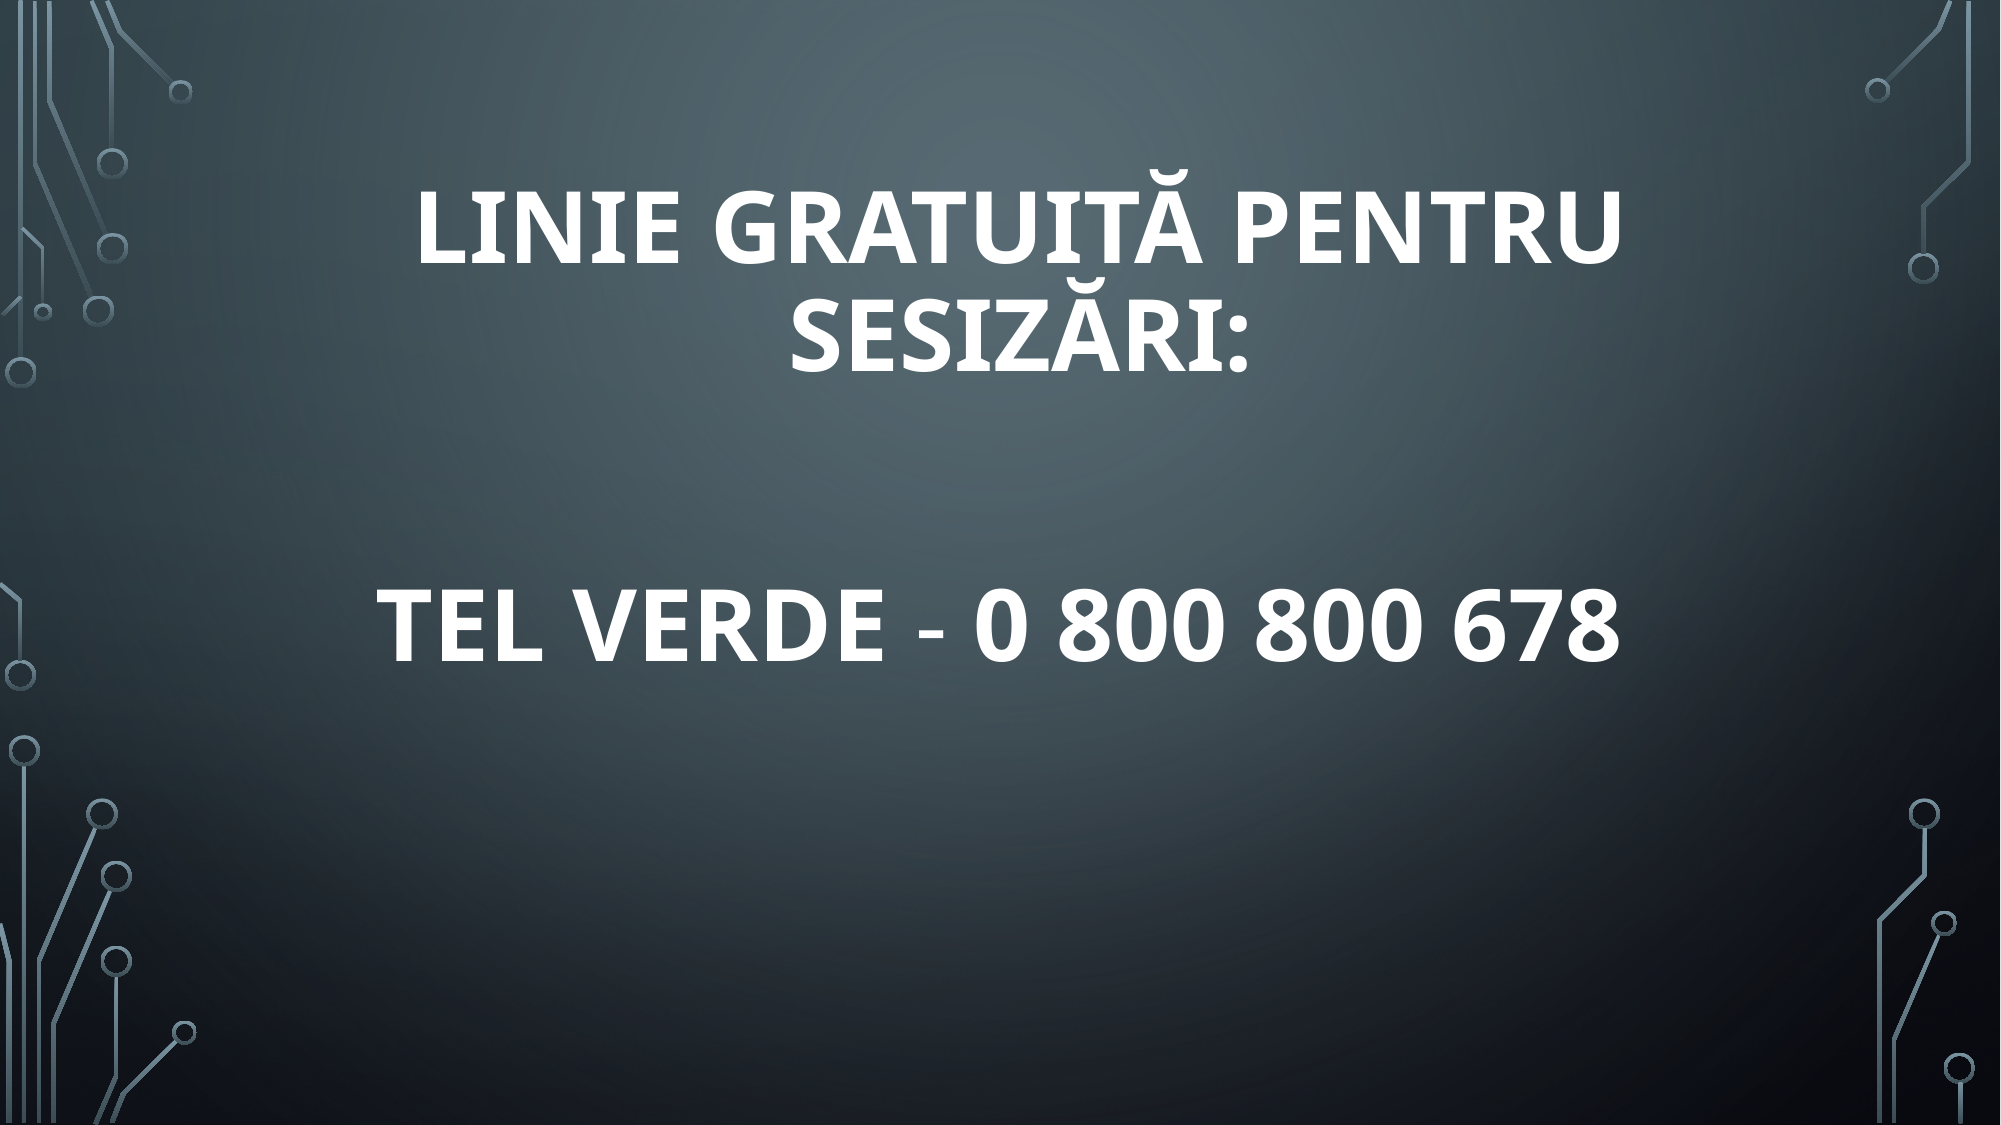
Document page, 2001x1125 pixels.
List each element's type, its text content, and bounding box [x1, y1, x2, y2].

title Linie gratuită pentru sesizĂri: [208, 137, 1834, 433]
list TEL VERDE - 0 800 800 678 [187, 408, 1813, 1046]
